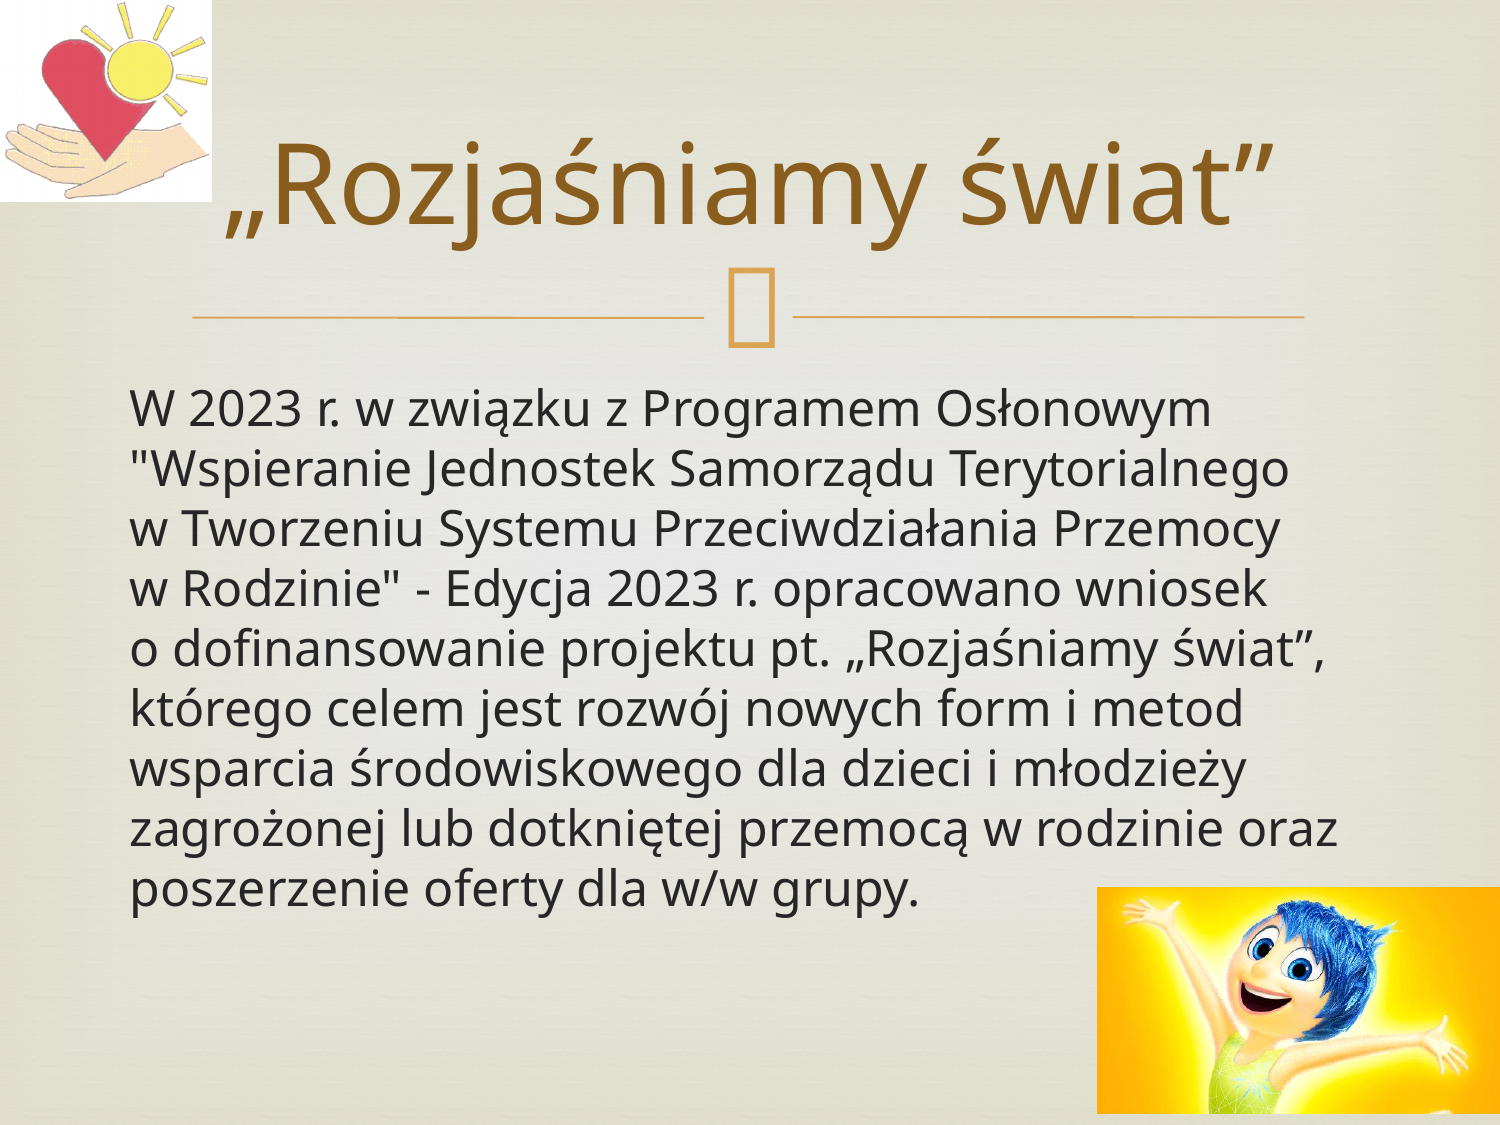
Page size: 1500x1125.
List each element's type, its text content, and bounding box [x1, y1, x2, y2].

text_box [0, 0, 213, 203]
title „Rozjaśniamy świat” [112, 93, 1386, 267]
list W 2023 r. w związku z Programem Osłonowym "Wspieranie Jednostek Samorządu Terytorialnego w Tworzeniu Systemu Przeciwdziałania Przemocy w Rodzinie" - Edycja 2023 r. opracowano wniosek o dofinansowanie projektu pt. „Rozjaśniamy świat”, którego celem jest rozwój nowych form i metod wsparcia środowiskowego dla dzieci i młodzieży zagrożonej lub dotkniętej przemocą w rodzinie oraz poszerzenie oferty dla w/w grupy. [114, 368, 1386, 1005]
picture [1097, 887, 1500, 1115]
